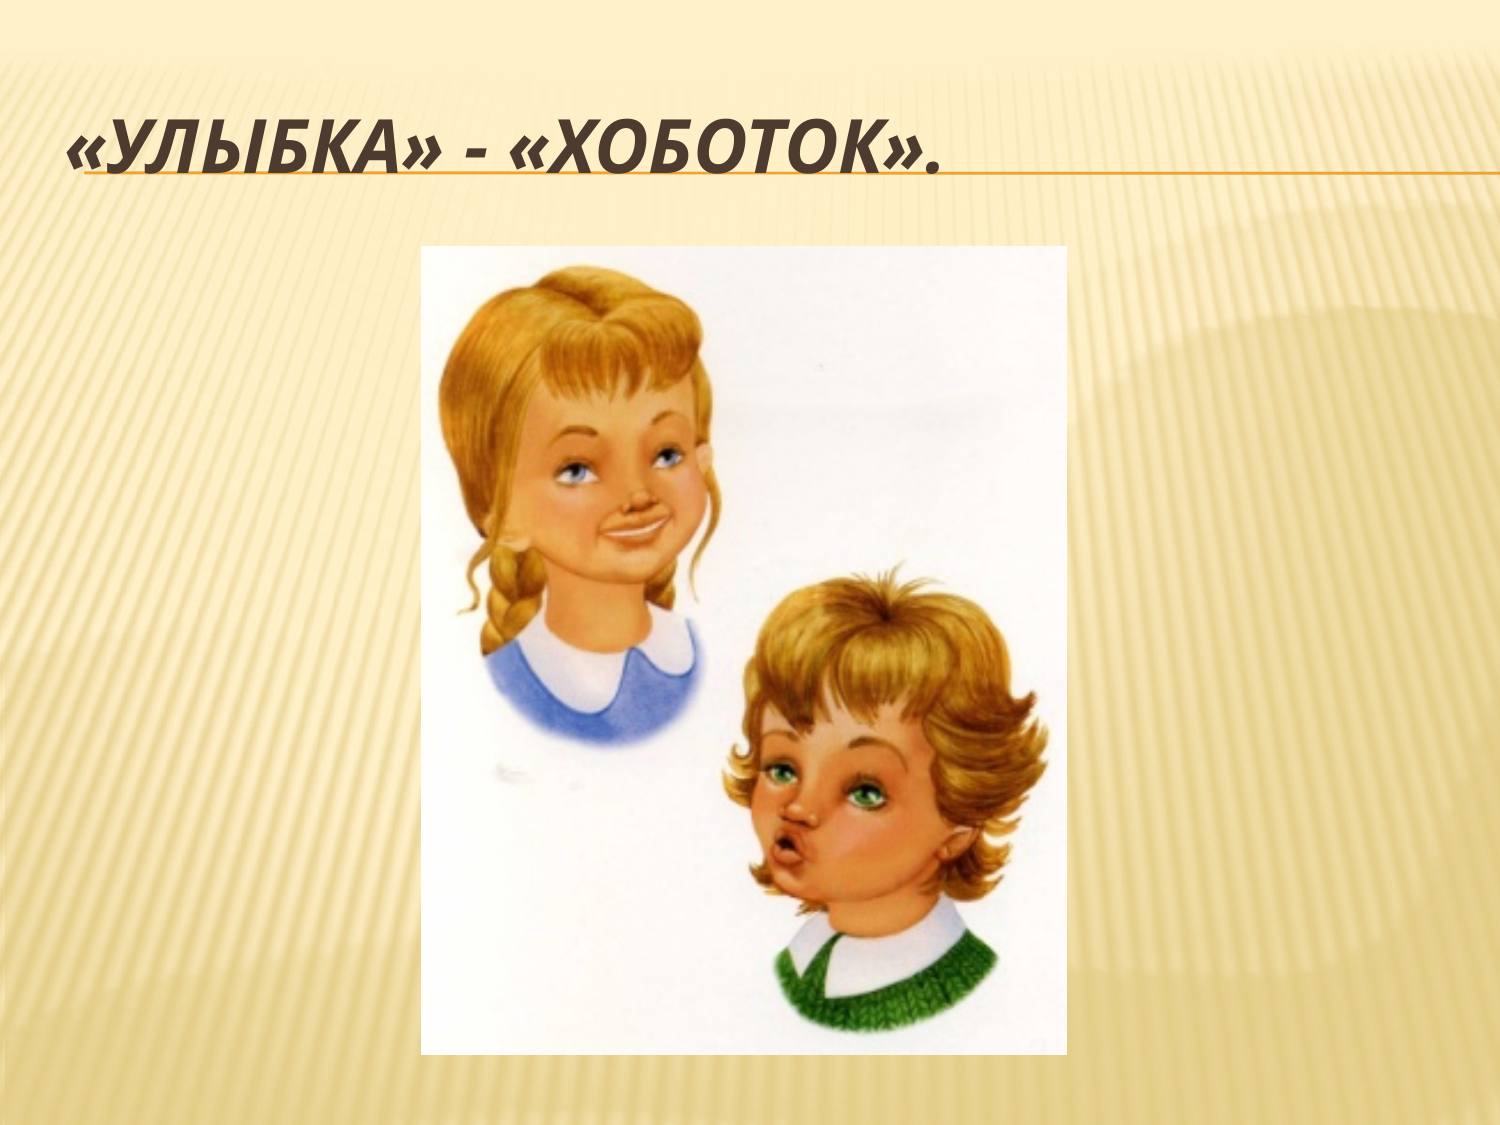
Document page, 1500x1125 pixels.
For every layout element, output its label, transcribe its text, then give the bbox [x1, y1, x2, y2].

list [421, 245, 1067, 1055]
title «Улыбка» - «хоботок». [50, 75, 1475, 213]
